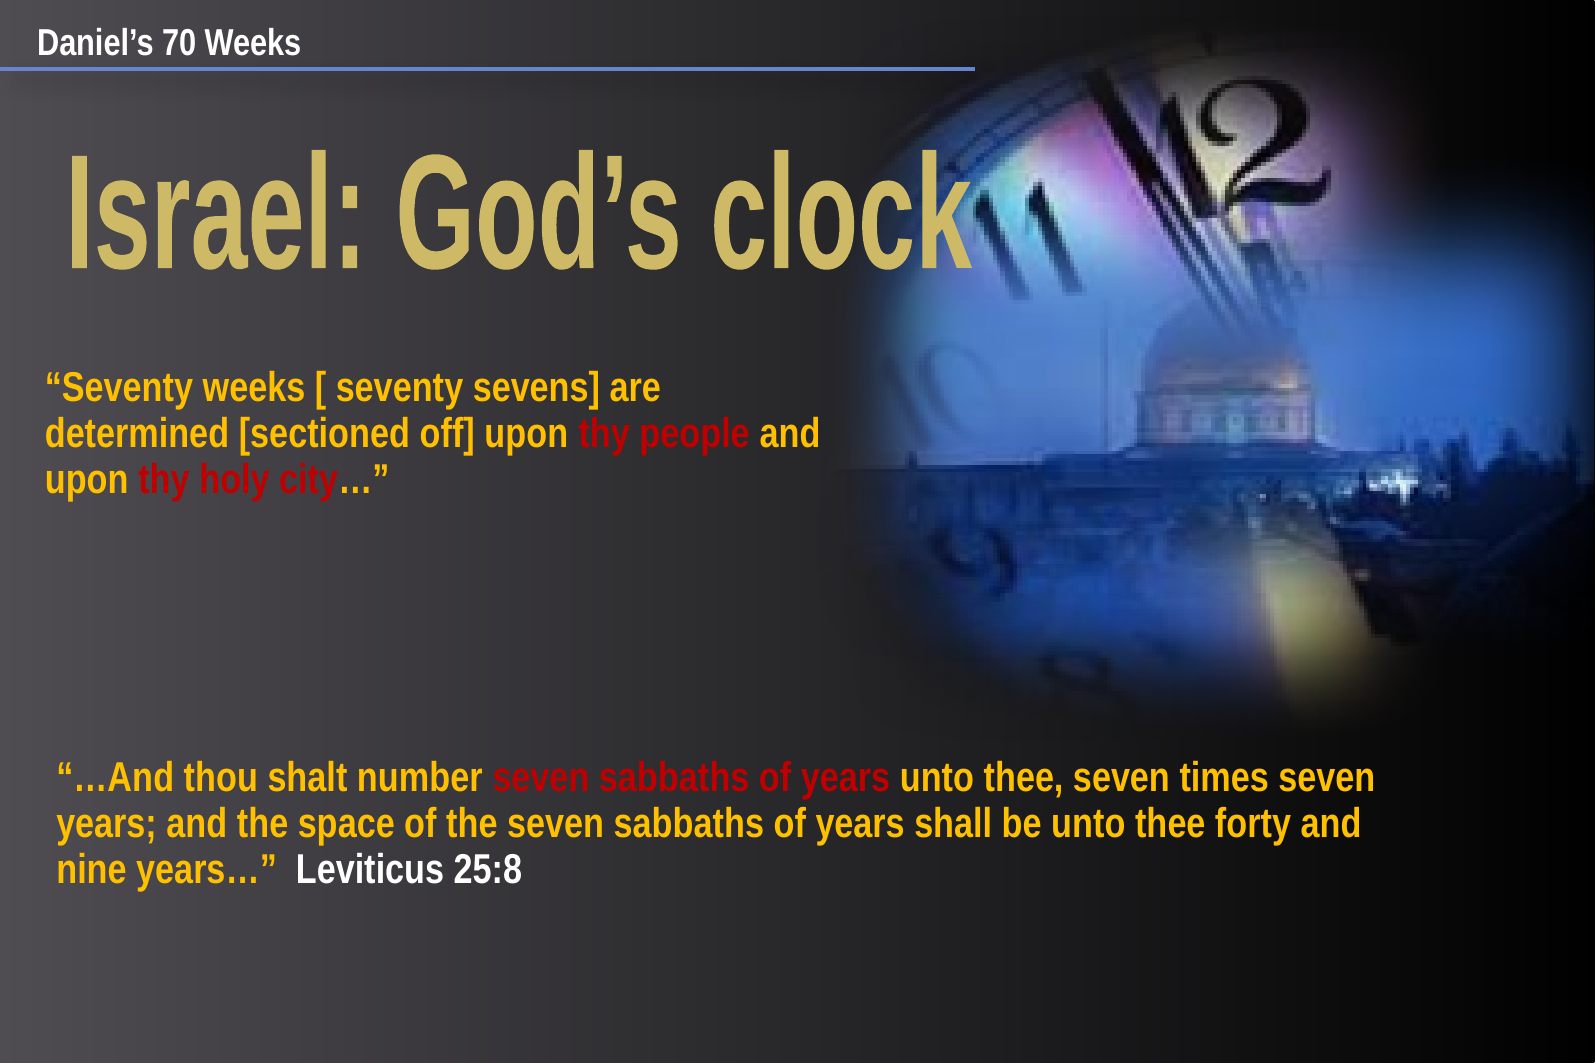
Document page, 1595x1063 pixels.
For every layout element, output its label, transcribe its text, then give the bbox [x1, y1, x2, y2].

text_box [0, 10, 1595, 747]
text_box “…And thou shalt number seven sabbaths of years unto thee, seven times seven years; and the space of the seven sabbaths of years shall be unto thee forty and nine years…” Leviticus 25:8 [41, 792, 1423, 901]
